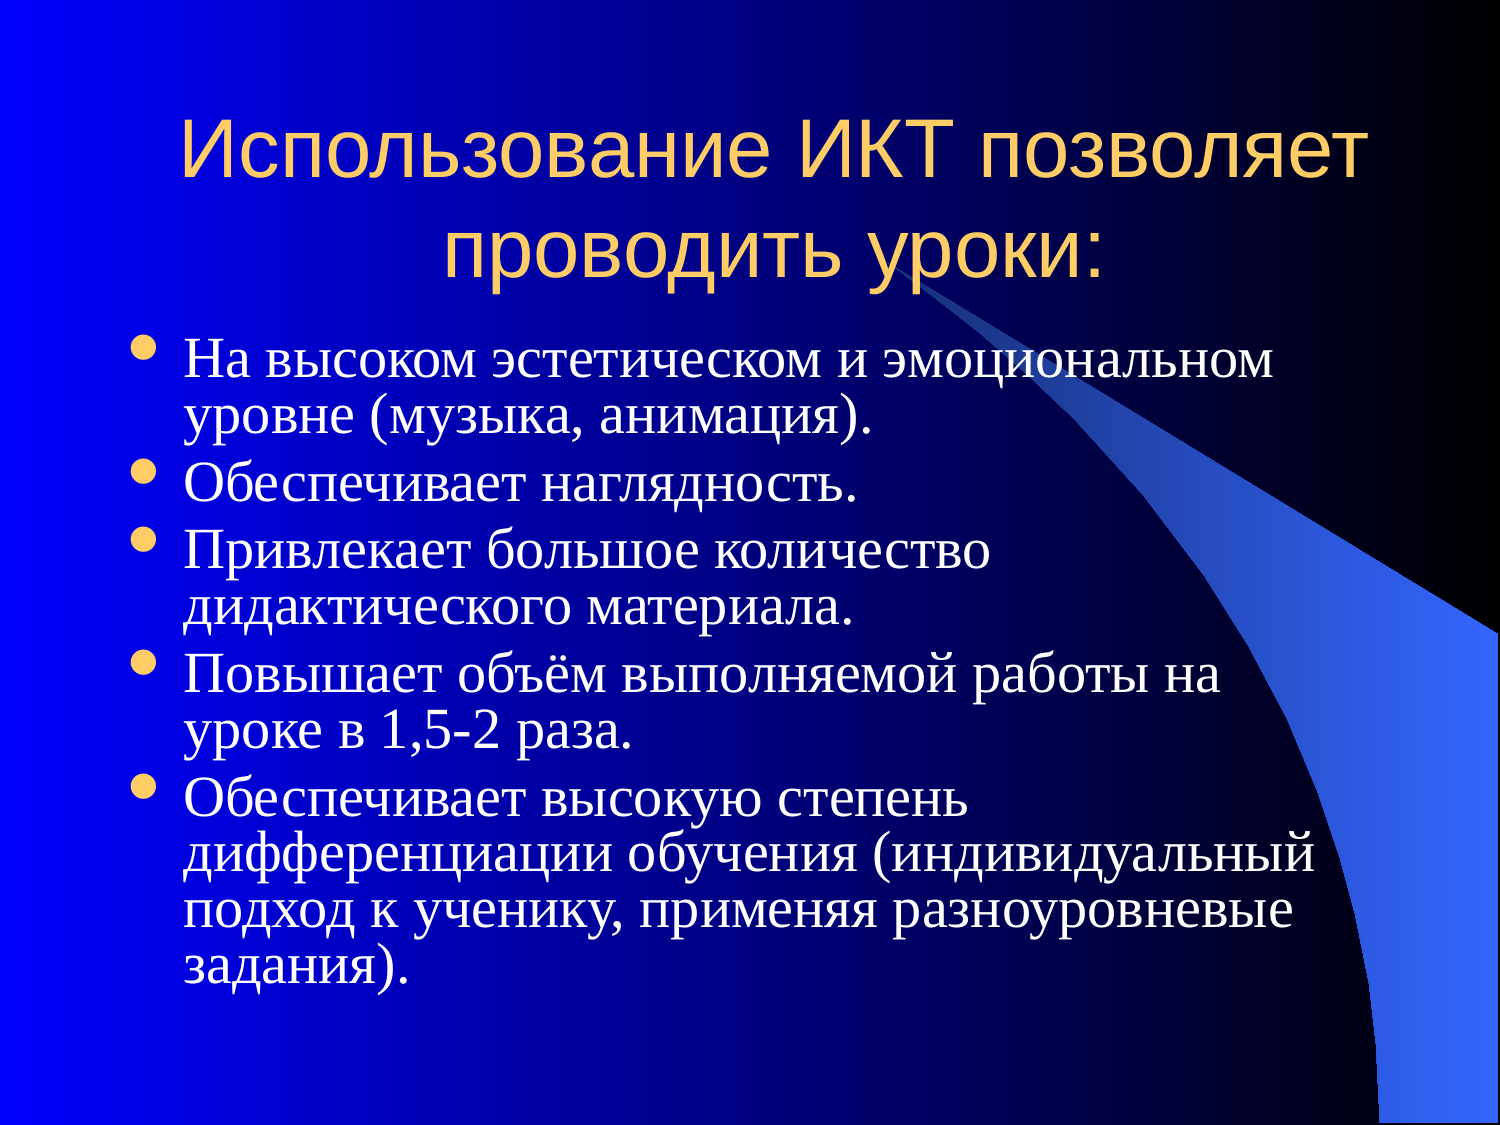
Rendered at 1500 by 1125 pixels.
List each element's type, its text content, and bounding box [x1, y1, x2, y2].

list На высоком эстетическом и эмоциональном уровне (музыка, анимация). Обеспечивает наглядность. Привлекает большое количество дидактического материала. Повышает объём выполняемой работы на уроке в 1,5-2 раза. Обеспечивает высокую степень дифференциации обучения (индивидуальный подход к ученику, применяя разноуровневые задания). [111, 324, 1388, 1001]
title Использование ИКТ позволяет проводить уроки: [111, 99, 1438, 288]
